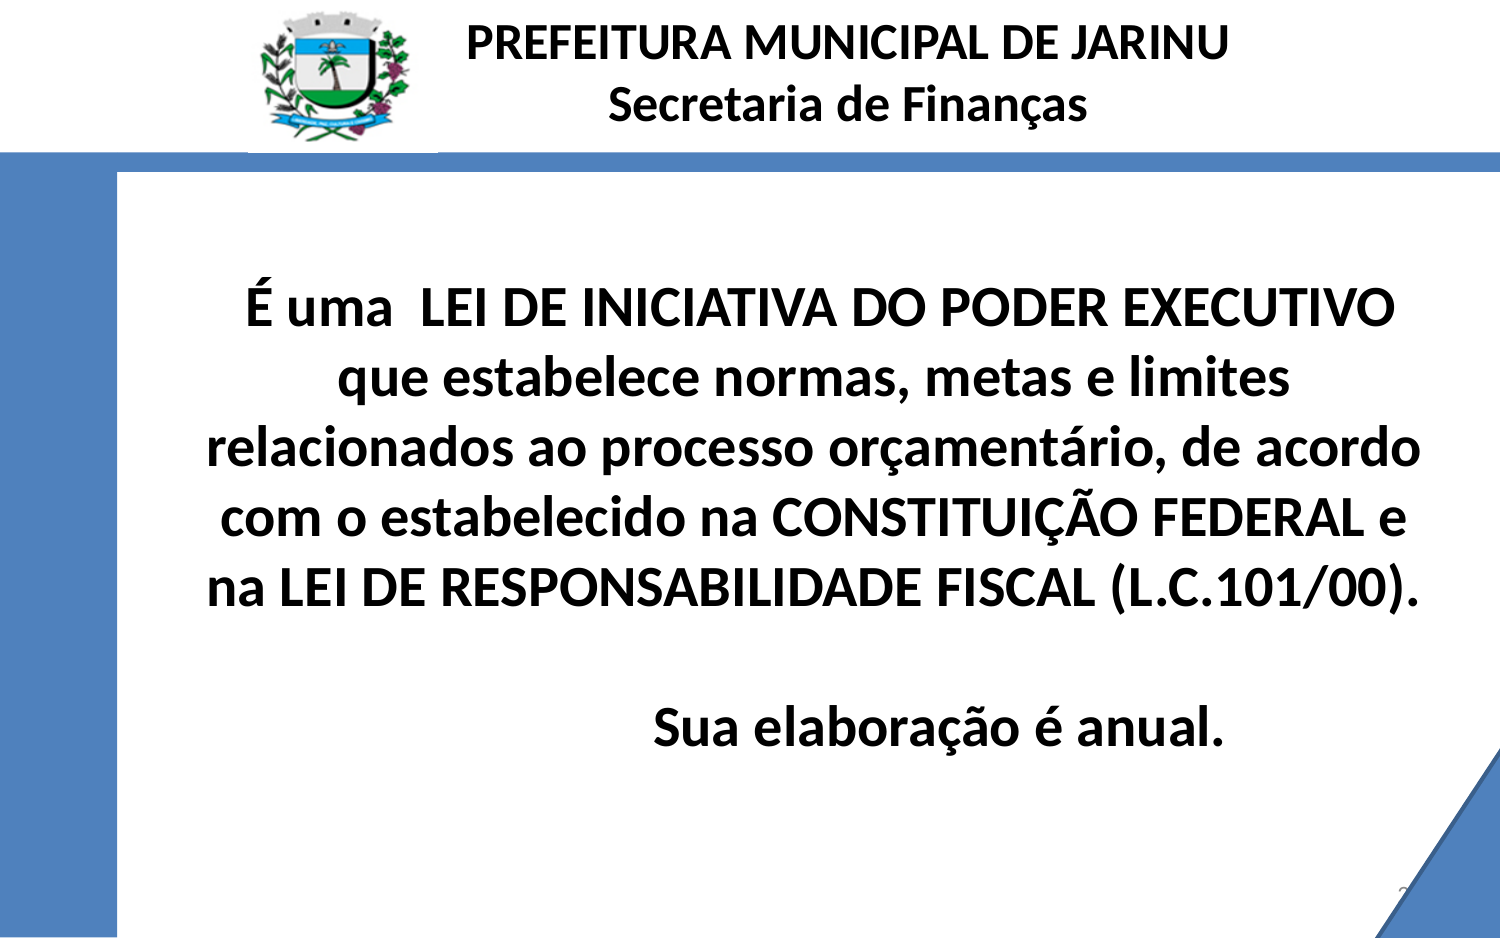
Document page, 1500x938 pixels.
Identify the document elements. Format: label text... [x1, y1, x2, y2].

text_box PREFEITURA MUNICIPAL DE JARINU Secretaria de Finanças [451, 0, 1246, 140]
picture [248, 3, 438, 153]
text_box [0, 150, 119, 938]
title É uma LEI DE INICIATIVA DO PODER EXECUTIVO que estabelece normas, metas e limites relacionados ao processo orçamentário, de acordo com o estabelecido na CONSTITUIÇÃO FEDERAL e na LEI DE RESPONSABILIDADE FISCAL (L.C.101/00). Sua elaboração é anual. [175, 224, 1454, 801]
slide_number 2 [1074, 868, 1425, 919]
text_box [1374, 748, 1500, 938]
text_box [115, 150, 1500, 174]
